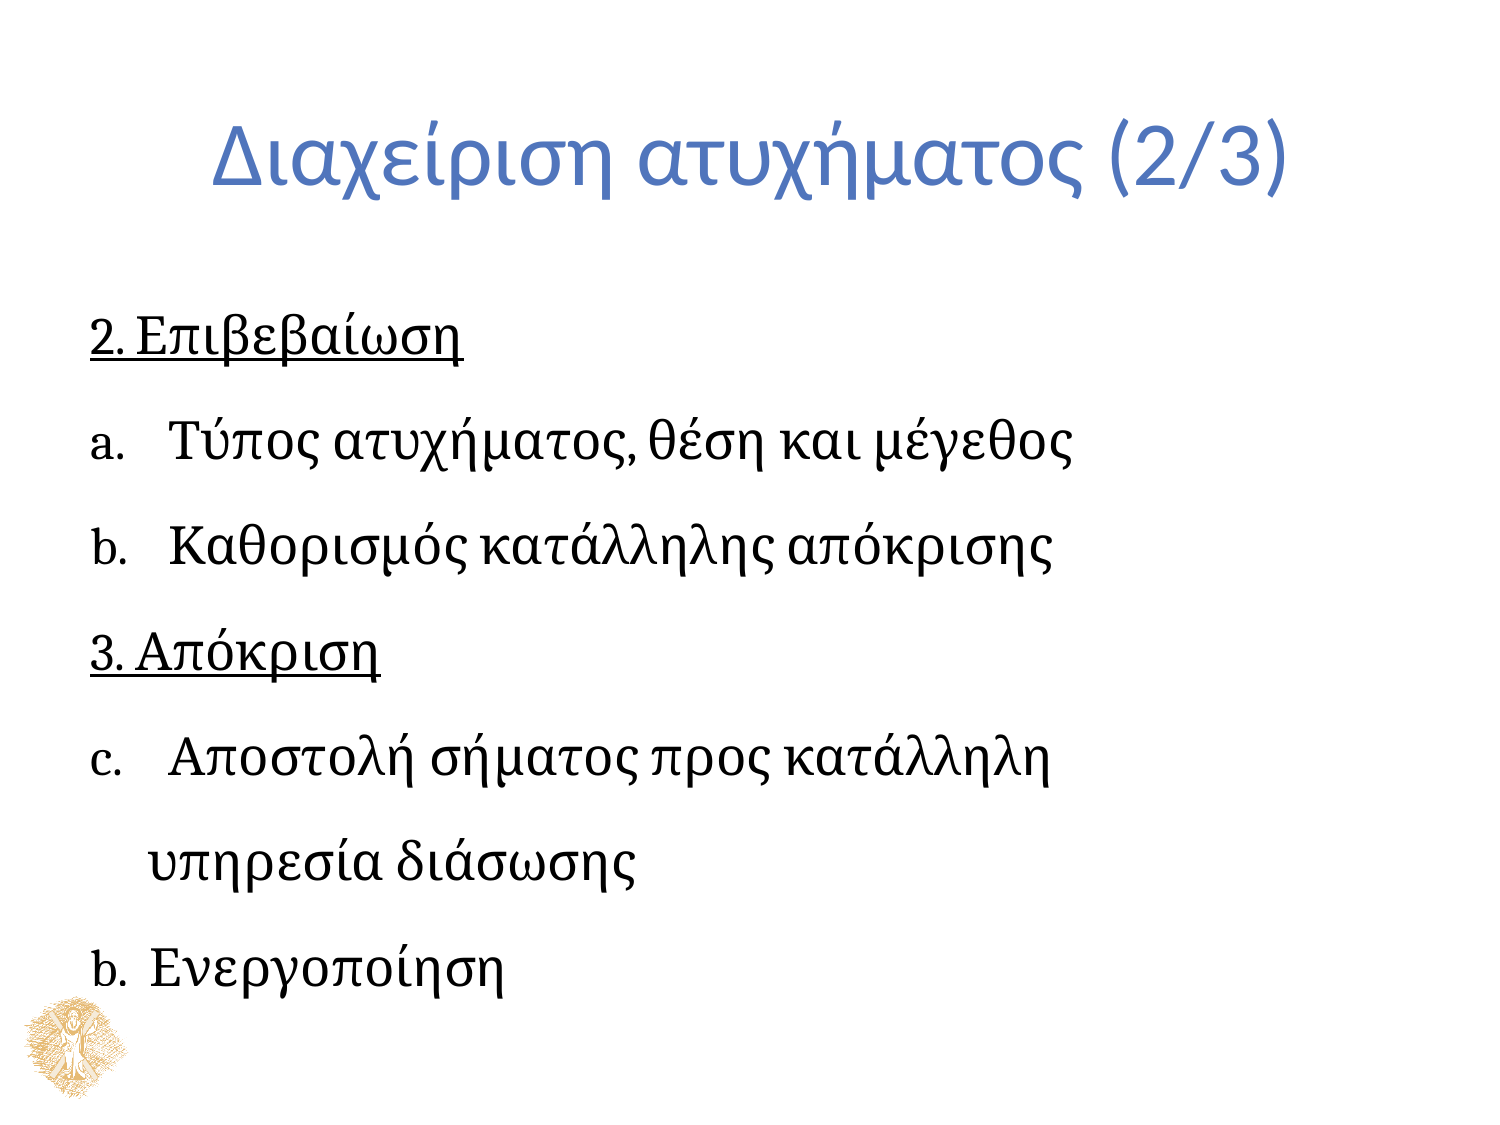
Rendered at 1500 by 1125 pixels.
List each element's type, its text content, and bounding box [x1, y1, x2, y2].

picture [17, 986, 137, 1103]
list 2. Επιβεβαίωση Τύπος ατυχήματος, θέση και μέγεθος Καθορισμός κατάλληλης απόκρισης 3. Απόκριση Αποστολή σήματος προς κατάλληλη υπηρεσία διάσωσης b. Ενεργοποίηση [75, 262, 1425, 1005]
title Διαχείριση ατυχήματος (2/3) [76, 54, 1427, 243]
